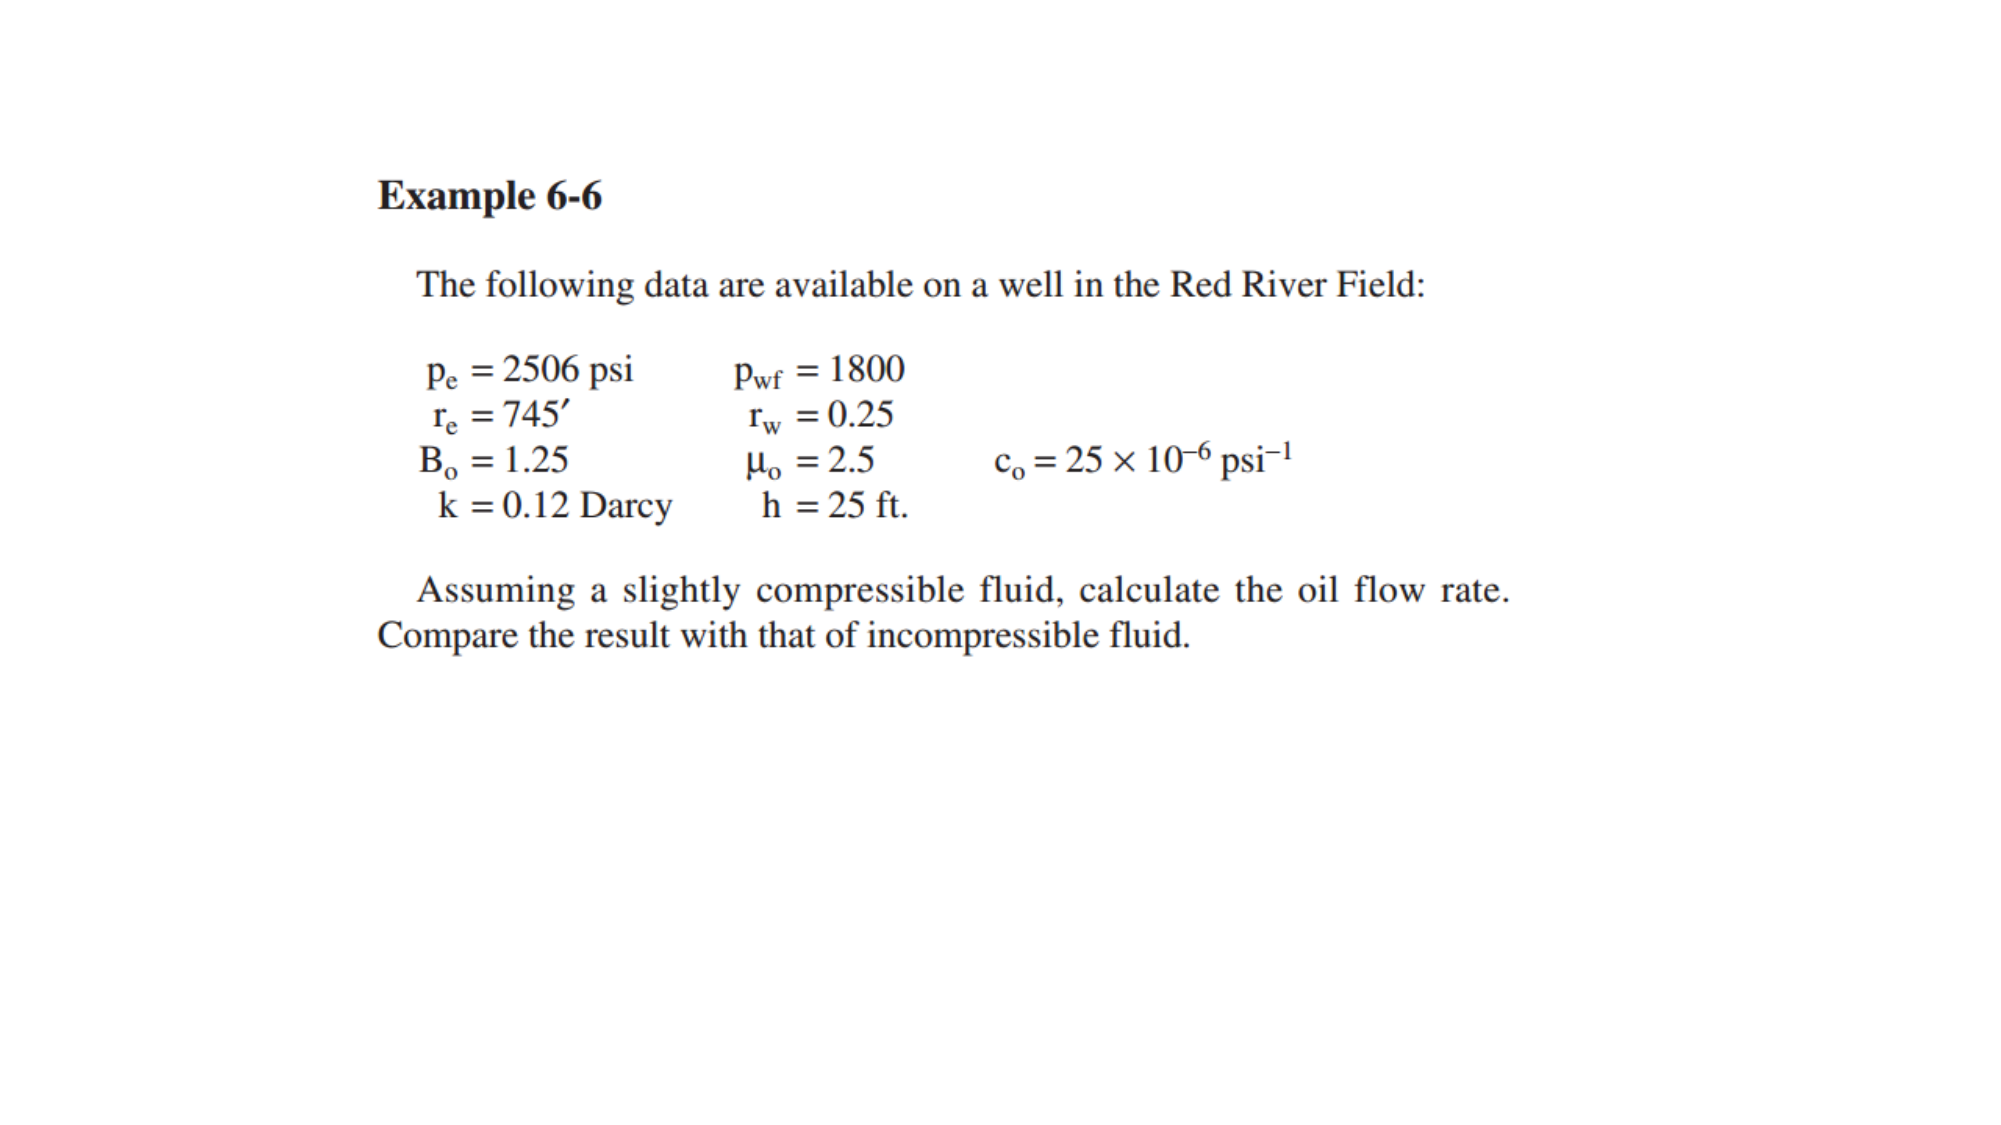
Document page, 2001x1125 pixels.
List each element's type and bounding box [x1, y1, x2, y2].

list [320, 156, 1555, 685]
